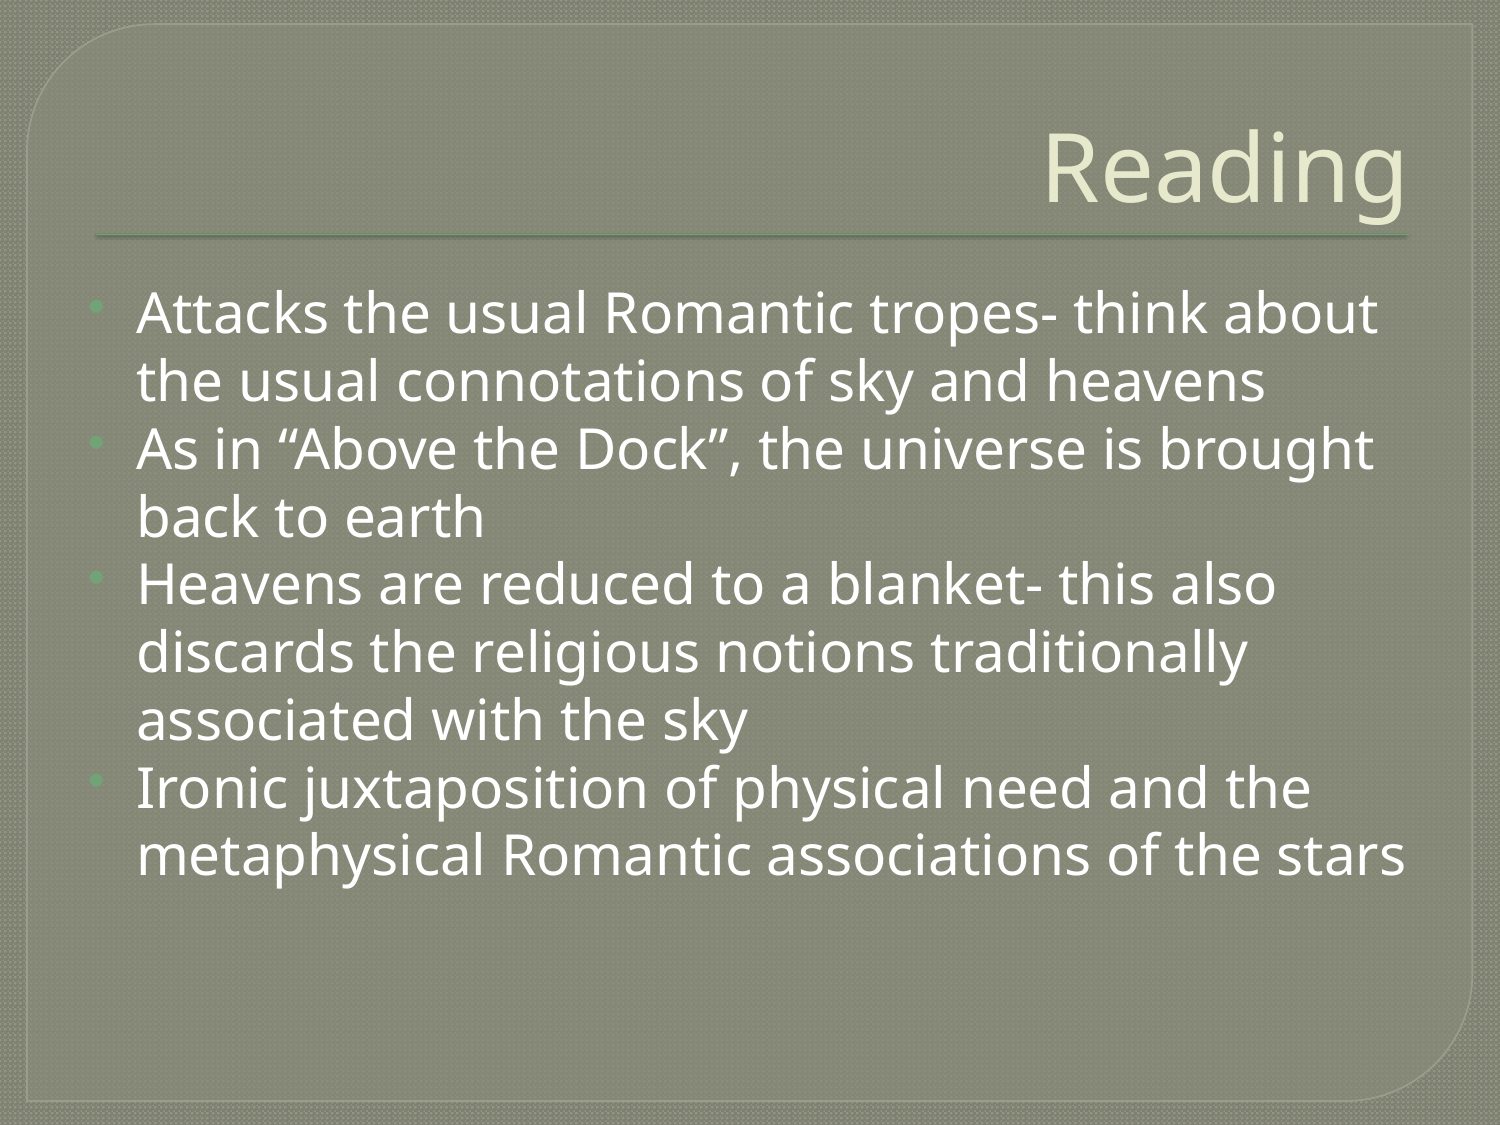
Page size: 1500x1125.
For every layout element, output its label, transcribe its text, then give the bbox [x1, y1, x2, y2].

title Reading [75, 41, 1425, 230]
list Attacks the usual Romantic tropes- think about the usual connotations of sky and heavens As in “Above the Dock”, the universe is brought back to earth Heavens are reduced to a blanket- this also discards the religious notions traditionally associated with the sky Ironic juxtaposition of physical need and the metaphysical Romantic associations of the stars [75, 270, 1425, 1013]
